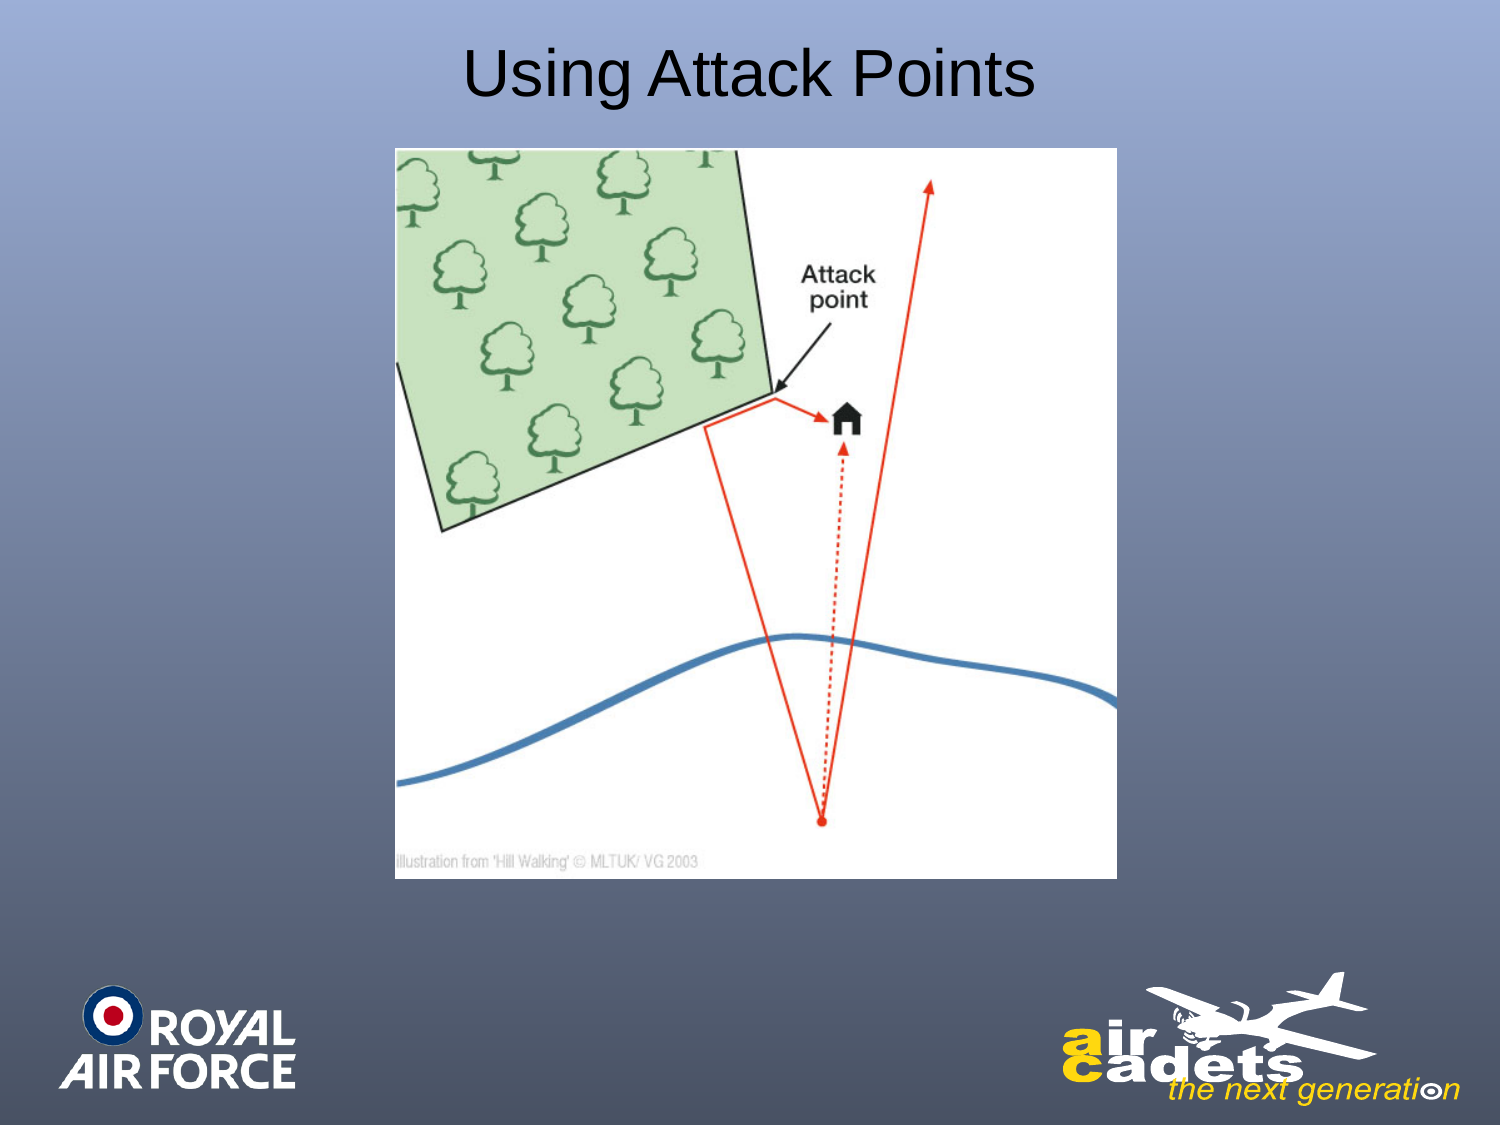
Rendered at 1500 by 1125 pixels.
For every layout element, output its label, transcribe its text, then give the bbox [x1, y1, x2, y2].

title Using Attack Points [74, 13, 1426, 126]
picture [58, 982, 296, 1089]
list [395, 148, 1118, 880]
